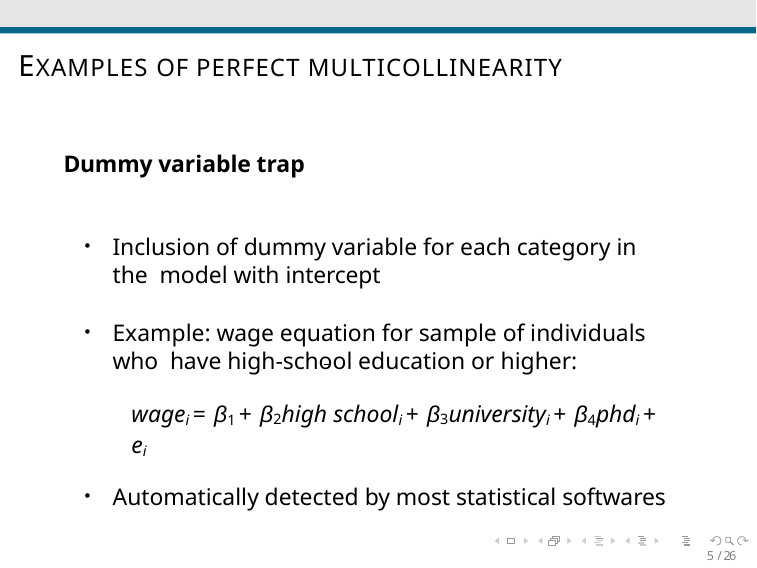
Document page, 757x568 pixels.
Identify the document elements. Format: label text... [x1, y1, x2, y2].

title EXAMPLES OF PERFECT MULTICOLLINEARITY [16, 44, 618, 143]
text_box Dummy variable trap Inclusion of dummy variable for each category in the model with intercept Example: wage equation for sample of individuals who have high-school education or higher: wagei = β1 + β2high schooli + β3universityi + β4phdi + ei Automatically detected by most statistical softwares [53, 133, 689, 510]
slide_number 5 / 26 [700, 547, 746, 563]
